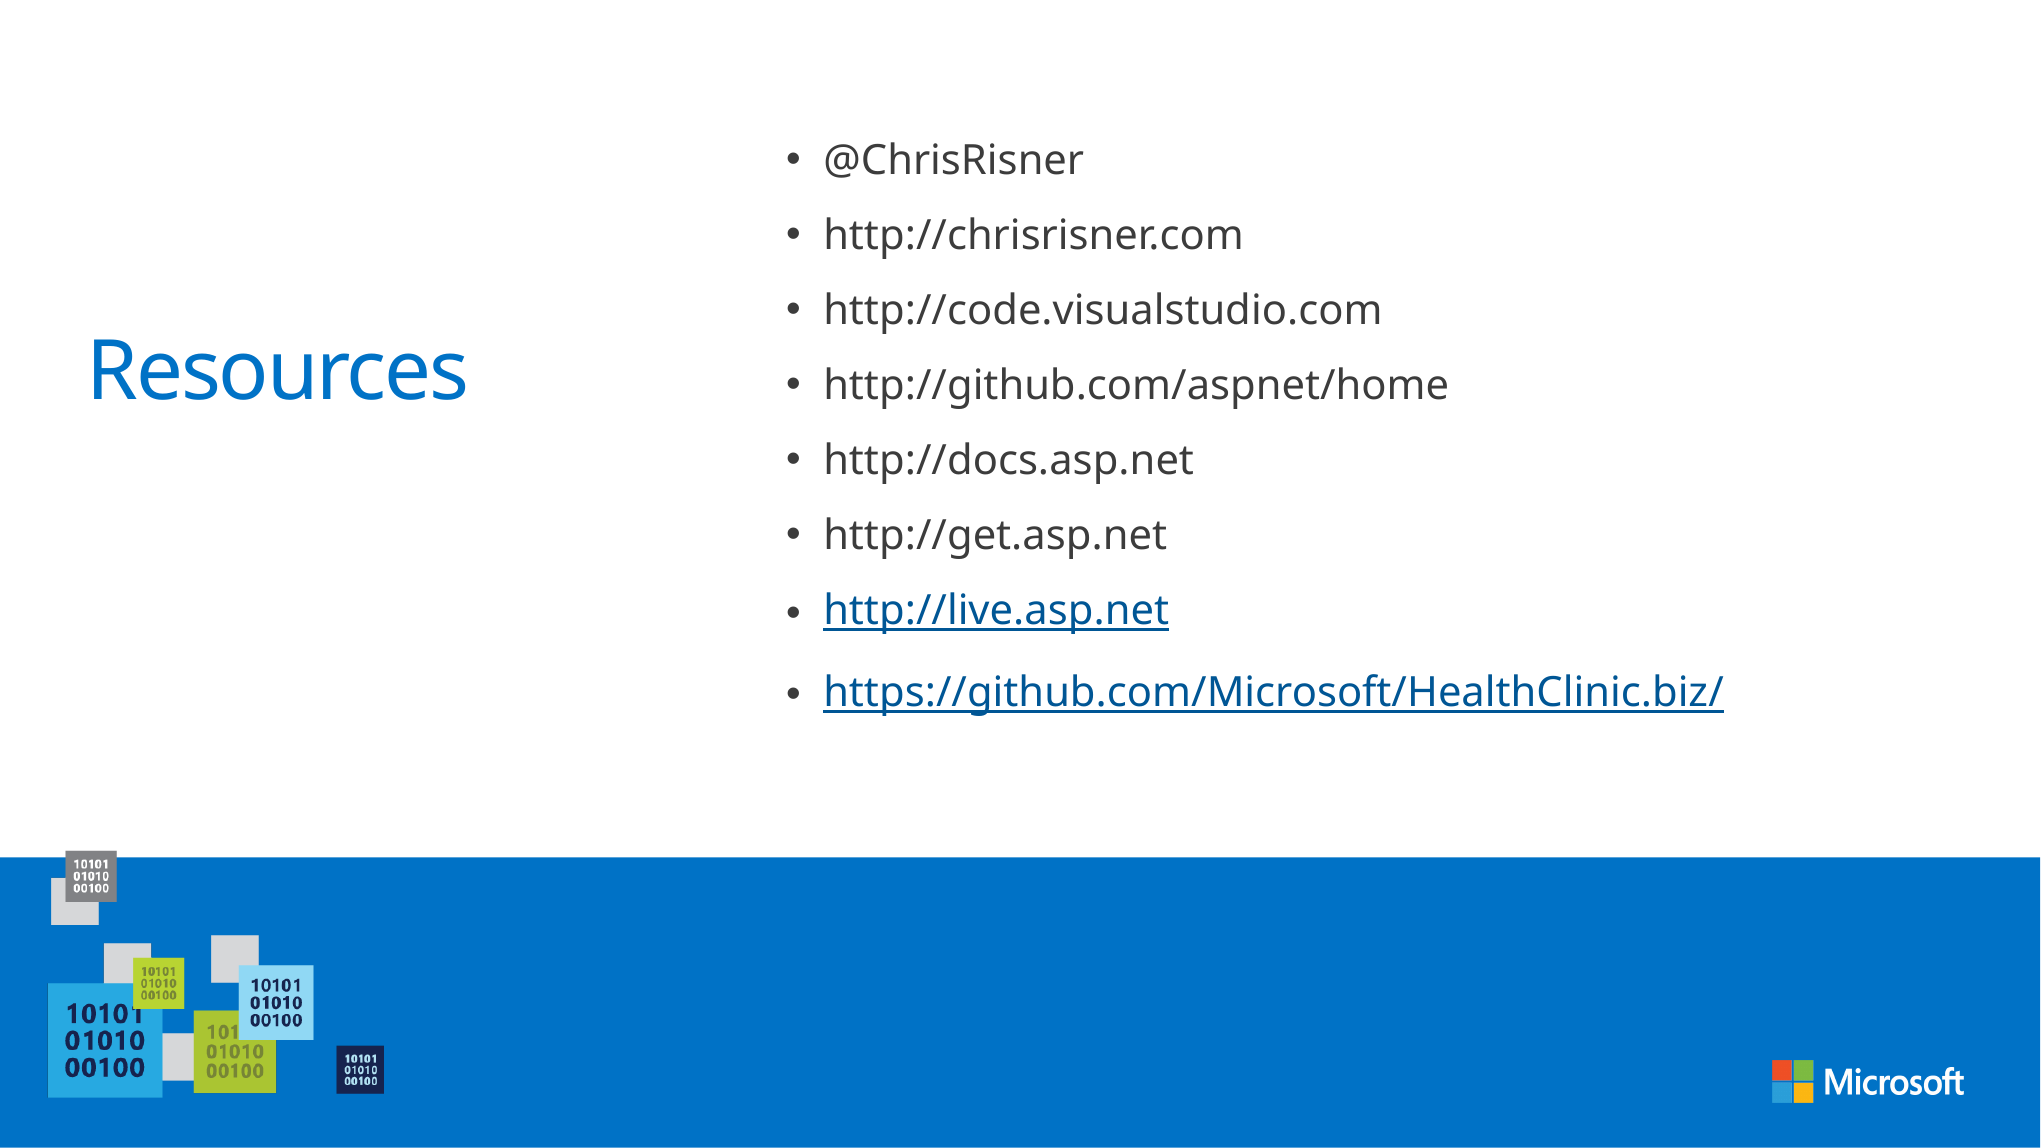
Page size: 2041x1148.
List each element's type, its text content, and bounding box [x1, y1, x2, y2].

text_box [0, 857, 2041, 1148]
picture [17, 808, 463, 1133]
text_box @ChrisRisner http://chrisrisner.com http://code.visualstudio.com http://github.com/aspnet/home http://docs.asp.net http://get.asp.net http://live.asp.net https://github.com/Microsoft/HealthClinic.biz/ [760, 46, 1974, 809]
picture [1771, 1060, 1964, 1103]
title Resources [62, 46, 716, 686]
